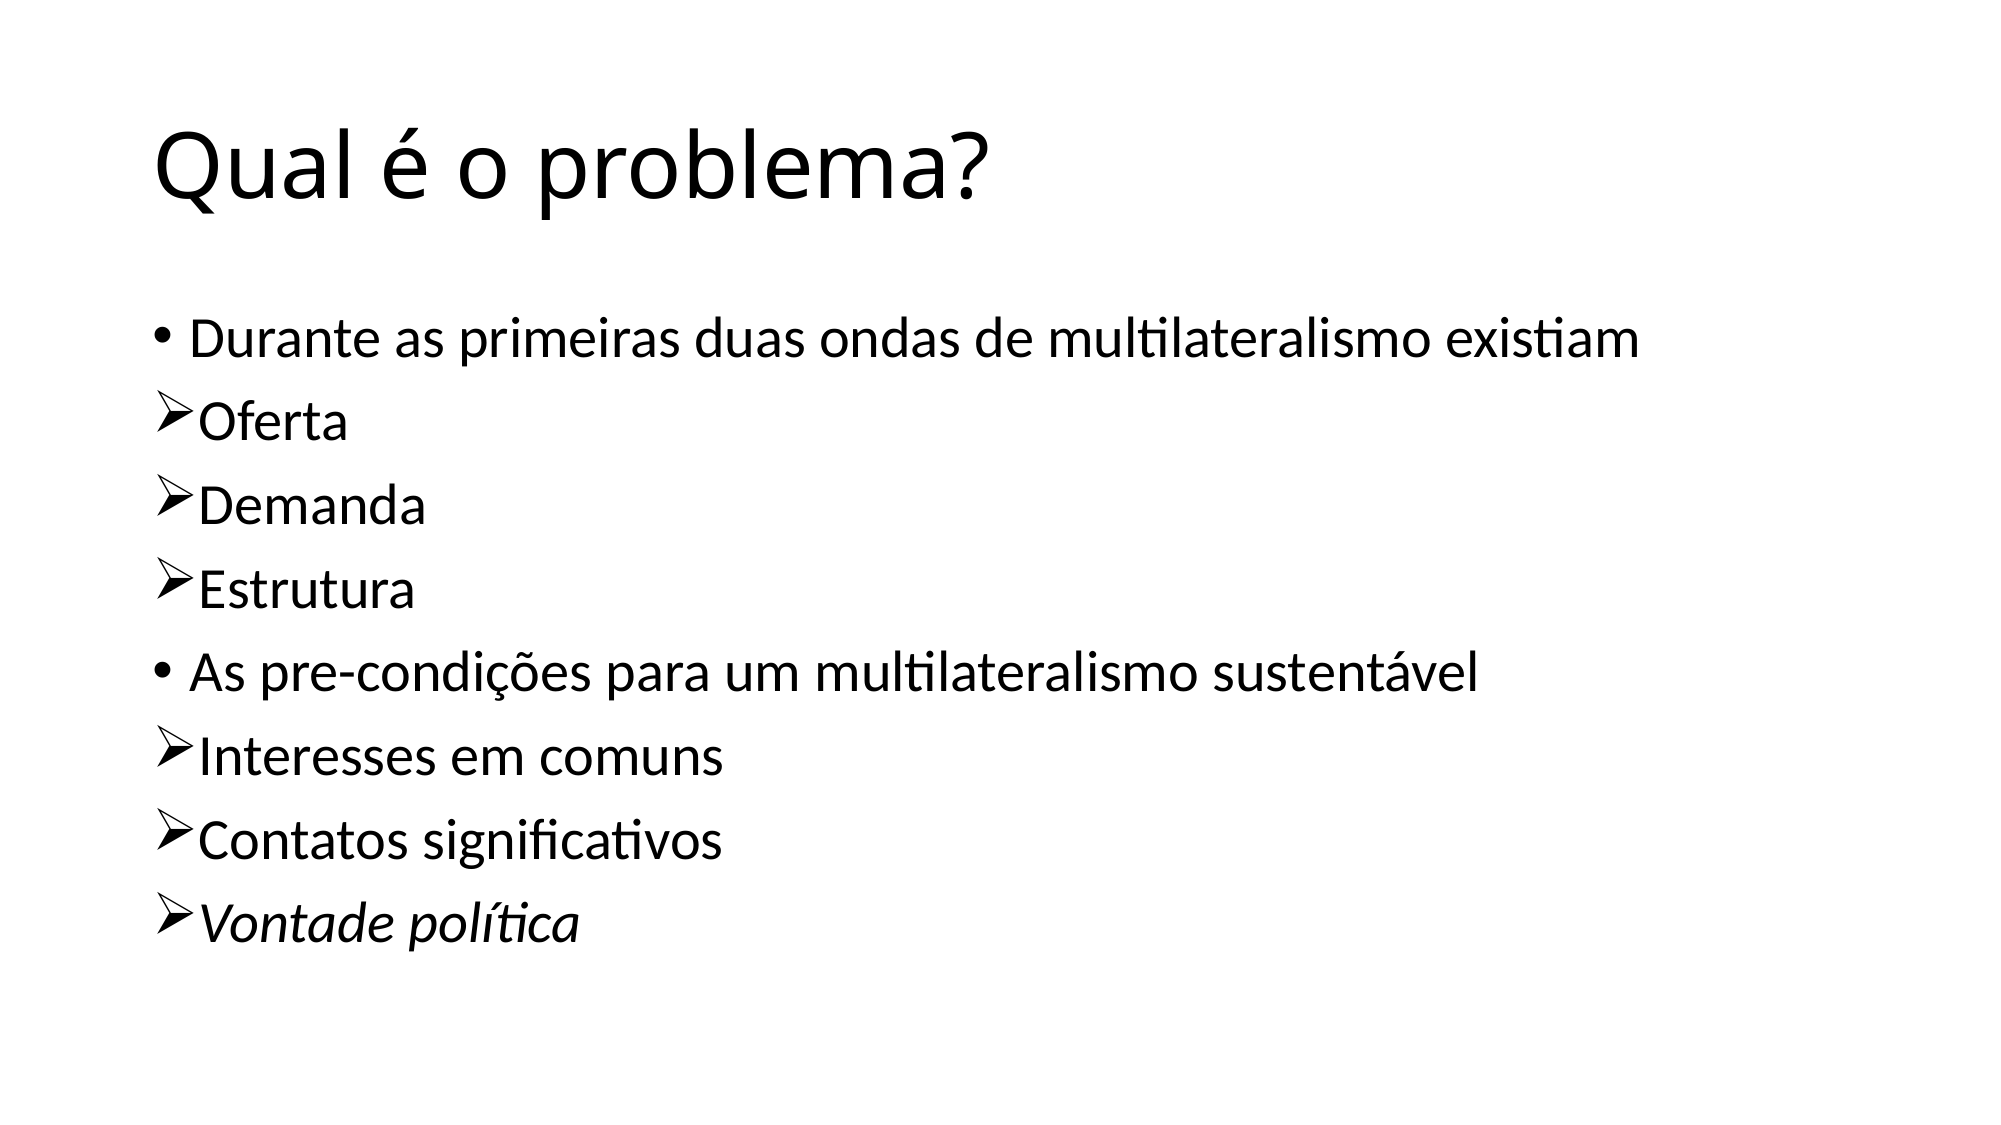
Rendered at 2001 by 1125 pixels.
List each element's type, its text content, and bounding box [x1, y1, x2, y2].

title Qual é o problema? [137, 59, 1863, 278]
list Durante as primeiras duas ondas de multilateralismo existiam Oferta Demanda Estrutura As pre-condições para um multilateralismo sustentável Interesses em comuns Contatos significativos Vontade política [137, 299, 1863, 1014]
